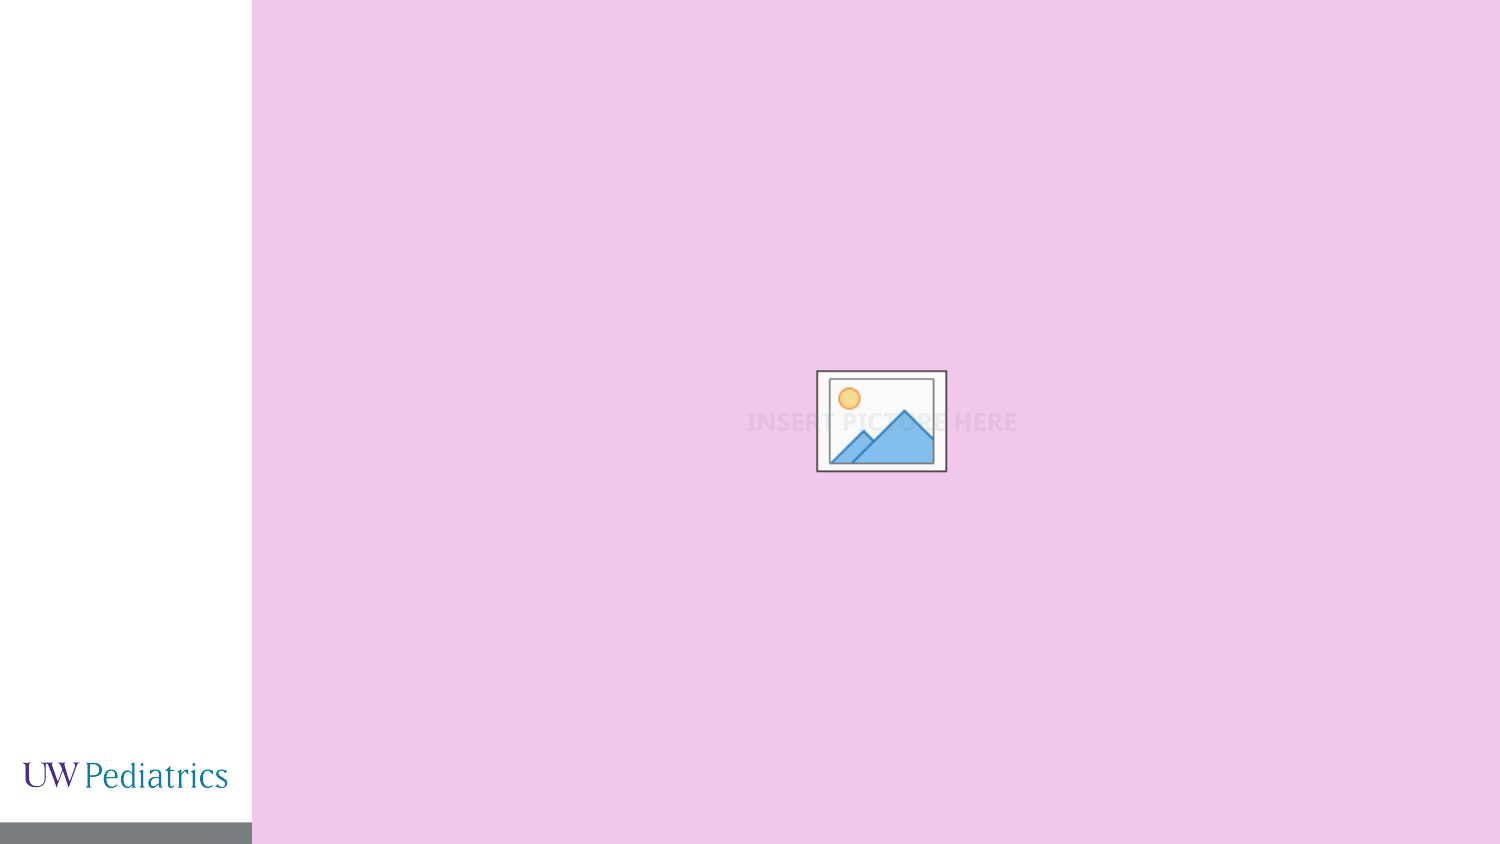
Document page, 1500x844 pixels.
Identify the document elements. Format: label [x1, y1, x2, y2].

picture [21, 760, 230, 790]
picture [251, 0, 1500, 844]
